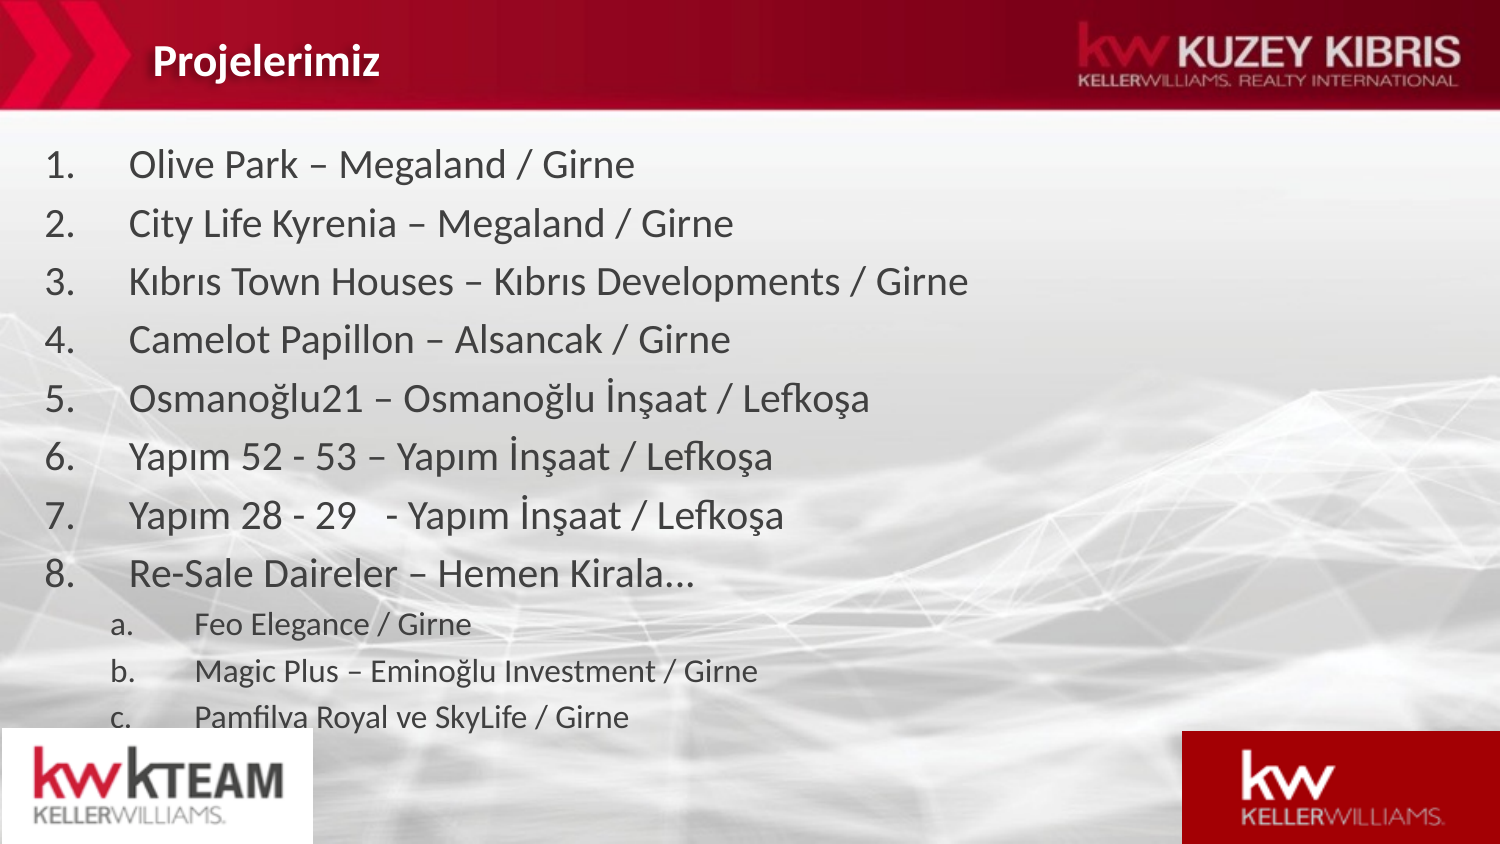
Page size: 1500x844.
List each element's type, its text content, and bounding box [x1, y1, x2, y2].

text_box Projelerimiz [133, 29, 1071, 88]
list Olive Park – Megaland / Girne City Life Kyrenia – Megaland / Girne Kıbrıs Town Houses – Kıbrıs Developments / Girne Camelot Papillon – Alsancak / Girne Osmanoğlu21 – Osmanoğlu İnşaat / Lefkoşa Yapım 52 - 53 – Yapım İnşaat / Lefkoşa Yapım 28 - 29 - Yapım İnşaat / Lefkoşa Re-Sale Daireler – Hemen Kirala... Feo Elegance / Girne Magic Plus – Eminoğlu Investment / Girne Pamfilya Royal ve SkyLife / Girne [29, 129, 1471, 794]
picture [0, 0, 1500, 844]
